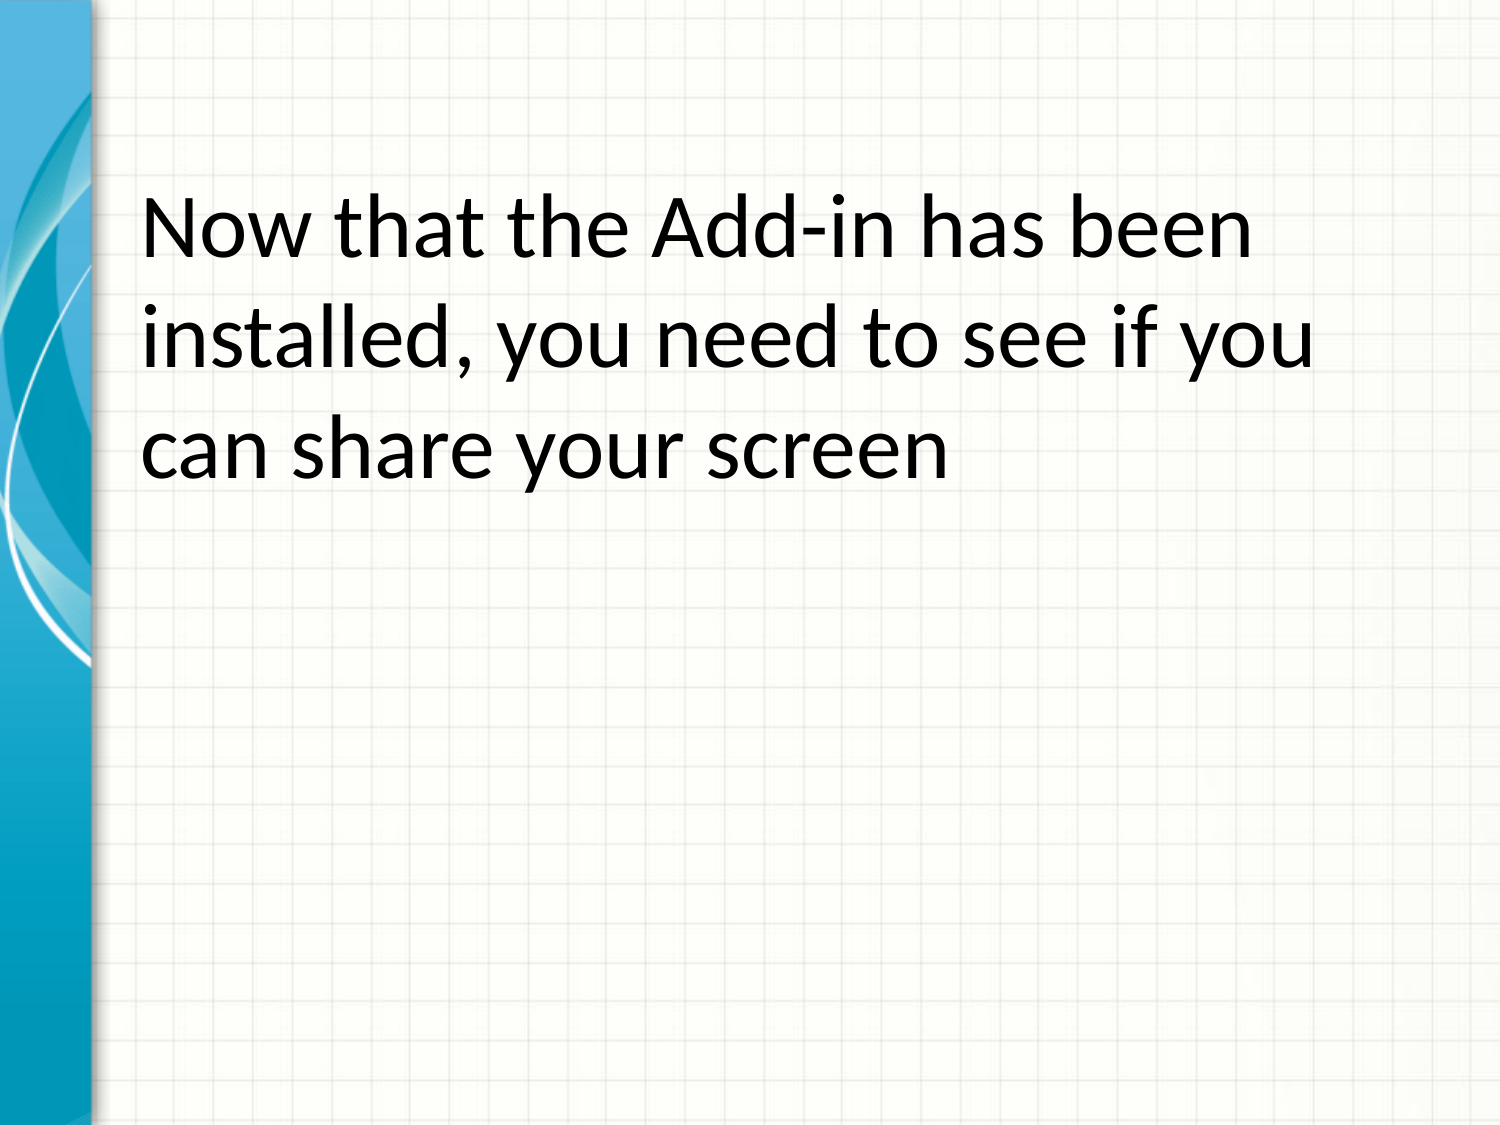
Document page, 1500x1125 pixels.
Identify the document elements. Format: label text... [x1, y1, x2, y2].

picture [0, 0, 1500, 1125]
title Now that the Add-in has been installed, you need to see if you can share your screen [125, 99, 1450, 563]
